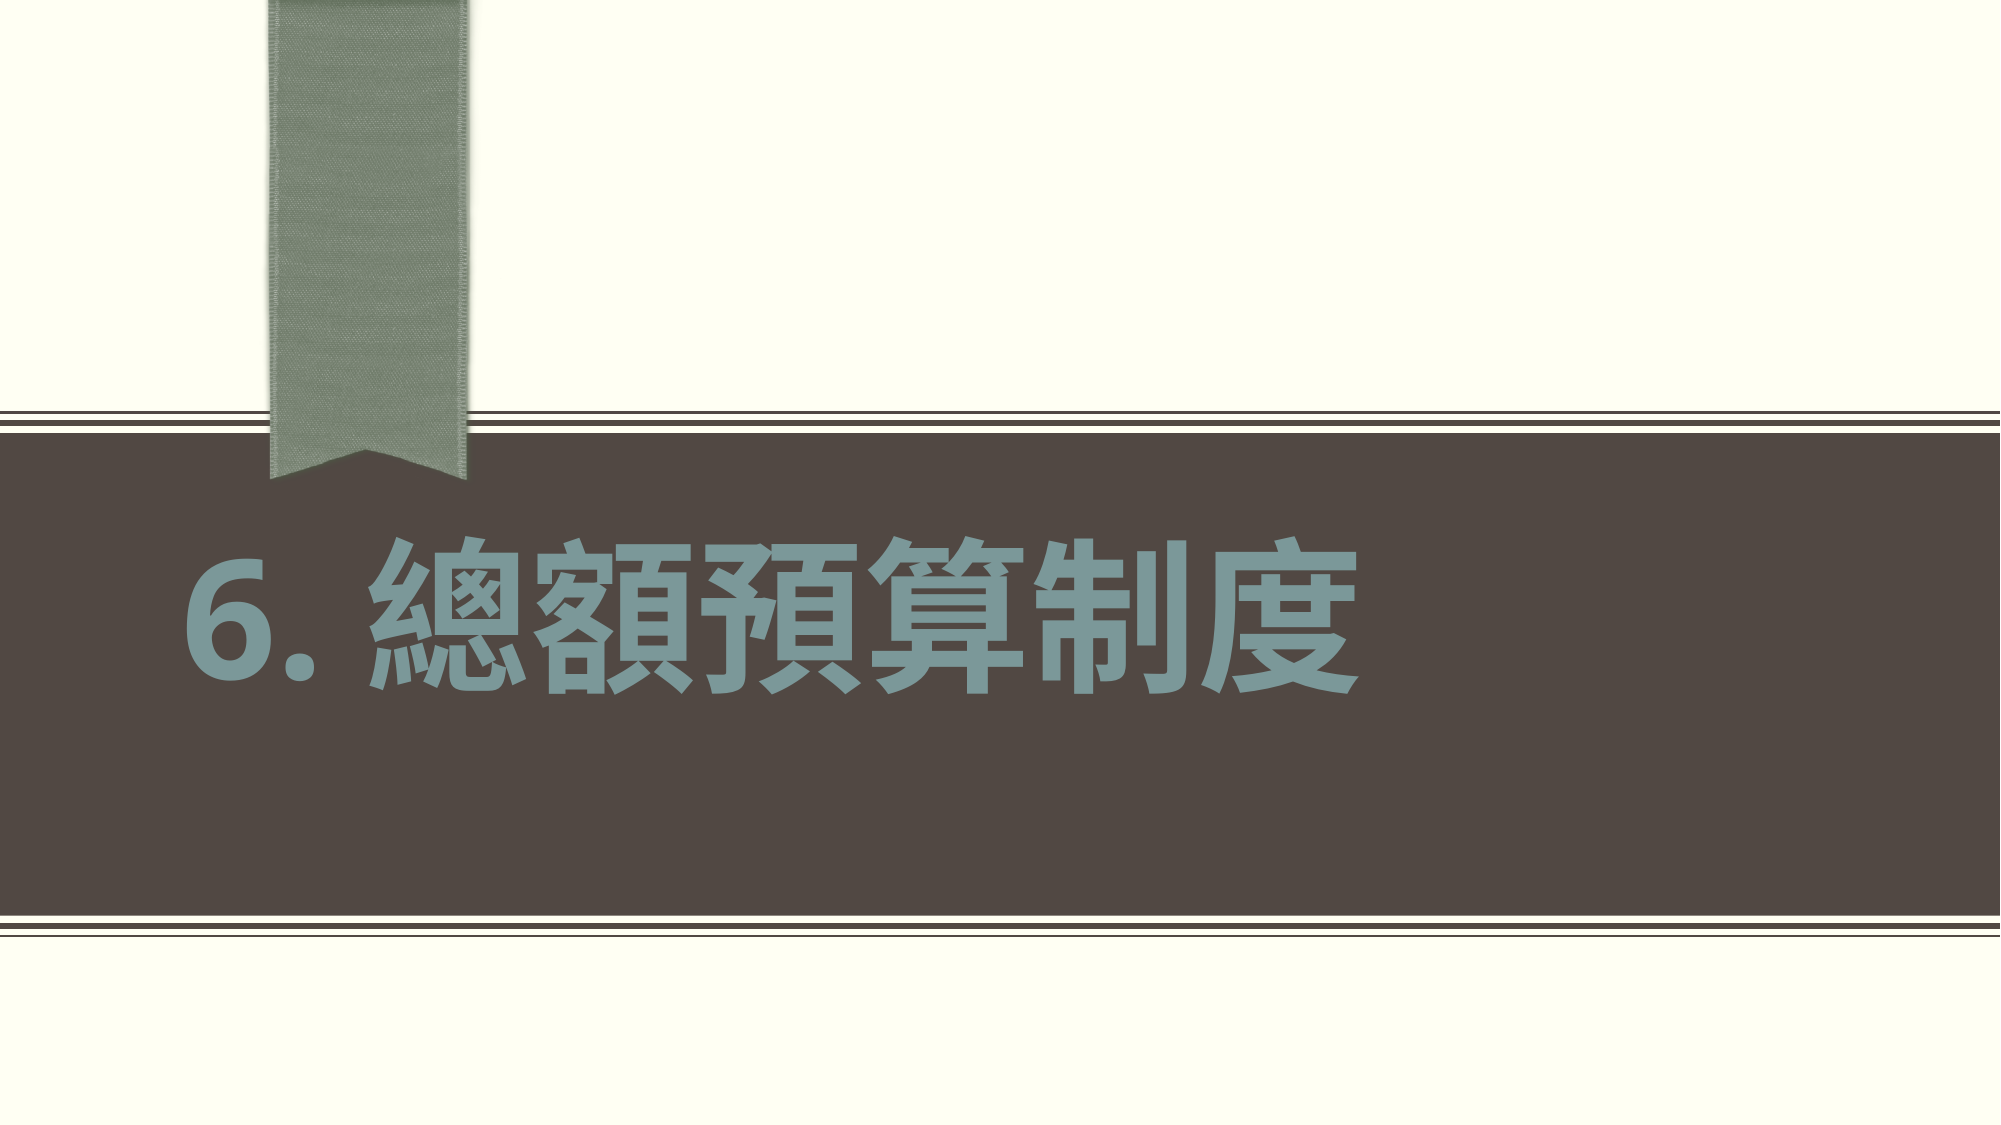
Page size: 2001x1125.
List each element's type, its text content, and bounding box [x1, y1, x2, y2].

title 6.總額預算制度 [181, 487, 1834, 764]
